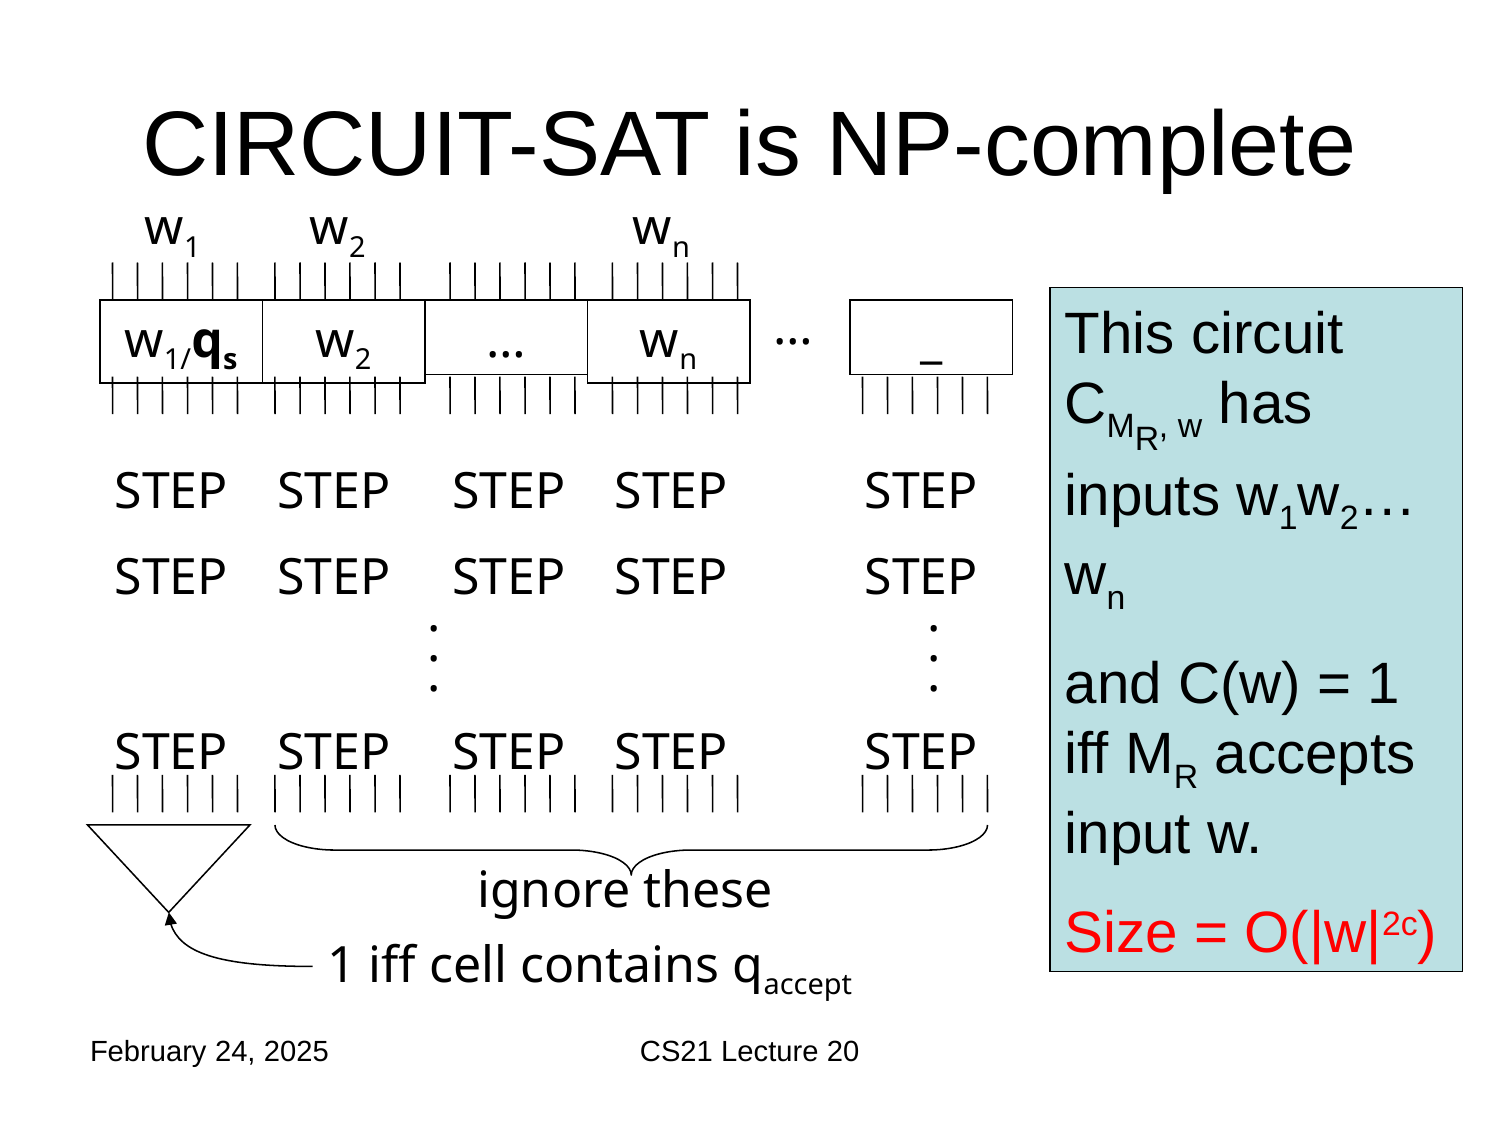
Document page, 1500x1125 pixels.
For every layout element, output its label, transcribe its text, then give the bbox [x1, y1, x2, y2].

text_box STEP [262, 712, 437, 788]
text_box ignore these [462, 849, 825, 925]
text_box [87, 824, 250, 911]
text_box STEP [600, 451, 800, 527]
text_box STEP [849, 712, 1050, 788]
text_box w1/qs [99, 299, 262, 383]
text_box STEP [262, 451, 437, 527]
text_box … [424, 299, 587, 375]
text_box 1 iff cell contains qaccept [312, 924, 988, 1008]
text_box wn [587, 299, 750, 383]
text_box STEP [600, 712, 800, 788]
text_box STEP [437, 451, 600, 527]
text_box ... [412, 599, 463, 705]
text_box w2 [262, 299, 425, 383]
text_box ... [912, 599, 963, 705]
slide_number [74, 1024, 426, 1103]
text_box _ [849, 299, 1013, 375]
text_box … [758, 287, 828, 363]
text_box STEP [99, 537, 262, 613]
text_box STEP [600, 537, 800, 613]
text_box STEP [262, 537, 437, 613]
text_box w2 [295, 187, 381, 271]
text_box STEP [99, 712, 262, 788]
title CIRCUIT-SAT is NP-complete [75, 45, 1425, 233]
text_box STEP [849, 537, 1050, 613]
text_box wn [618, 187, 705, 271]
text_box STEP [849, 451, 1050, 527]
text_box STEP [437, 537, 600, 613]
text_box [168, 912, 313, 963]
text_box STEP [99, 451, 262, 527]
text_box [274, 825, 988, 851]
text_box w1 [130, 187, 216, 271]
text_box This circuit CMR, w has inputs w1w2…wn and C(w) = 1 iff MR accepts input w. Size = O(|w|2c) [1050, 287, 1463, 972]
text_box STEP [437, 712, 600, 788]
footer CS21 Lecture 20 [512, 1024, 988, 1103]
